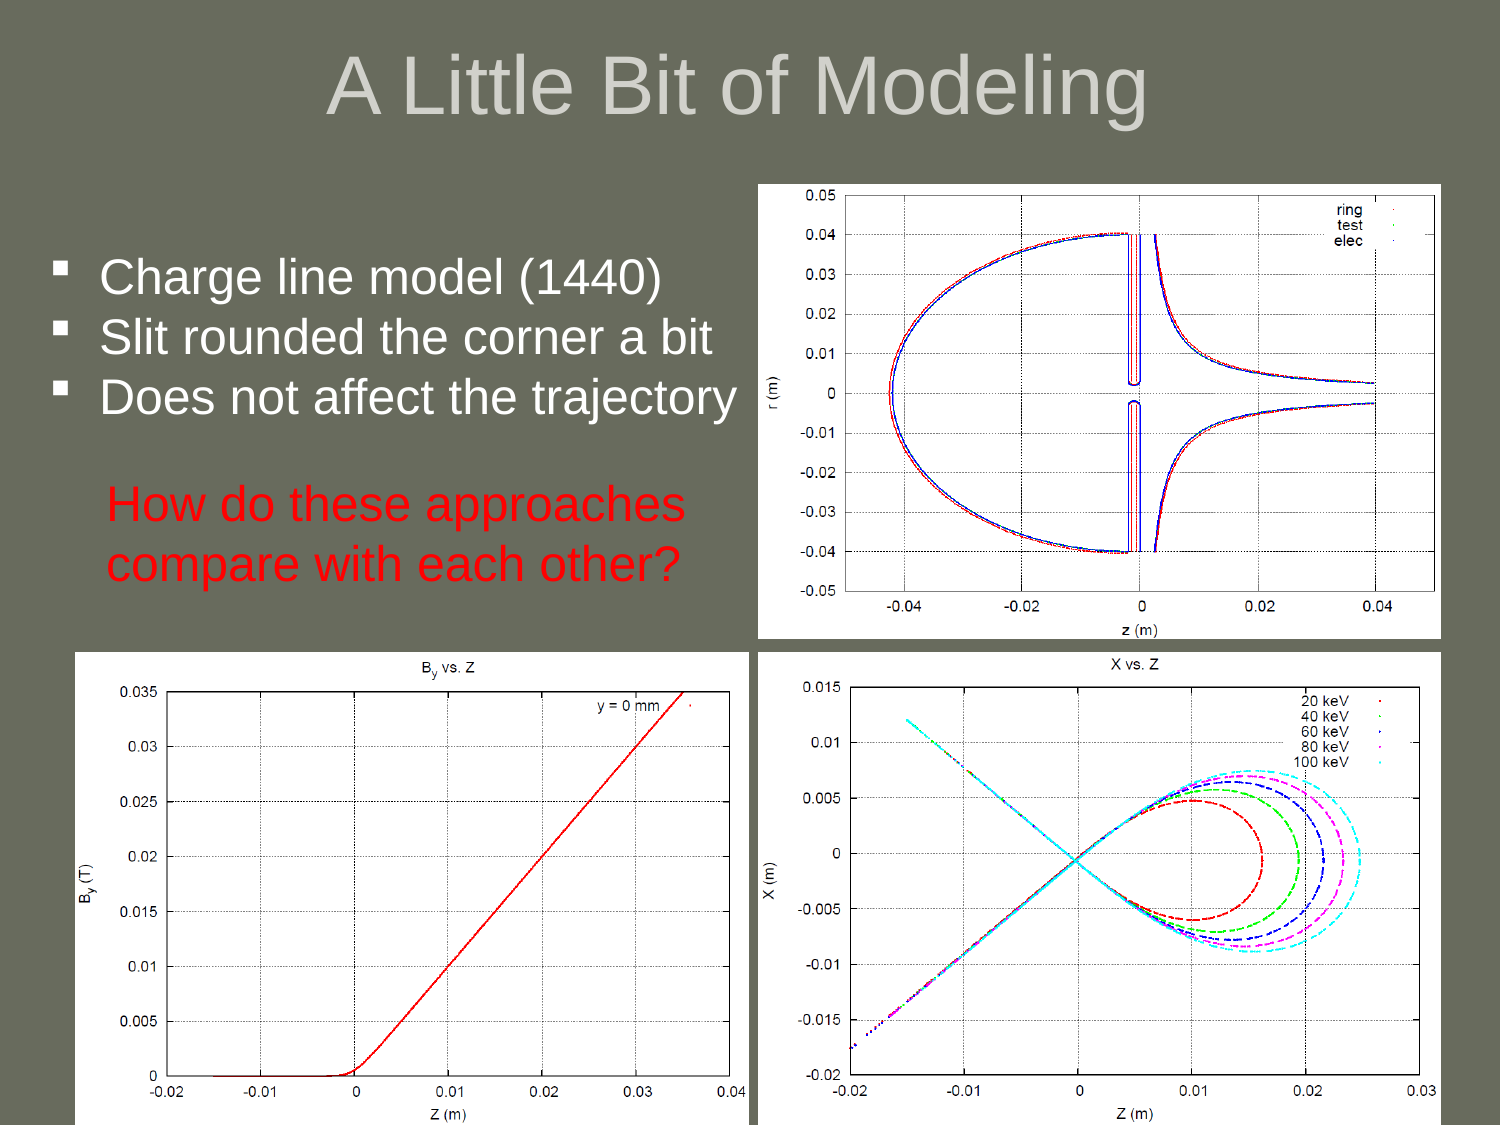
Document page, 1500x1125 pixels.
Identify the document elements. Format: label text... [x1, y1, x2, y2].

picture [757, 184, 1441, 640]
picture [74, 652, 750, 1125]
title A Little Bit of Modeling [62, 0, 1438, 163]
text_box Charge line model (1440) Slit rounded the corner a bit Does not affect the trajectory [35, 237, 752, 433]
text_box How do these approaches compare with each other? [91, 463, 702, 599]
picture [757, 652, 1442, 1125]
